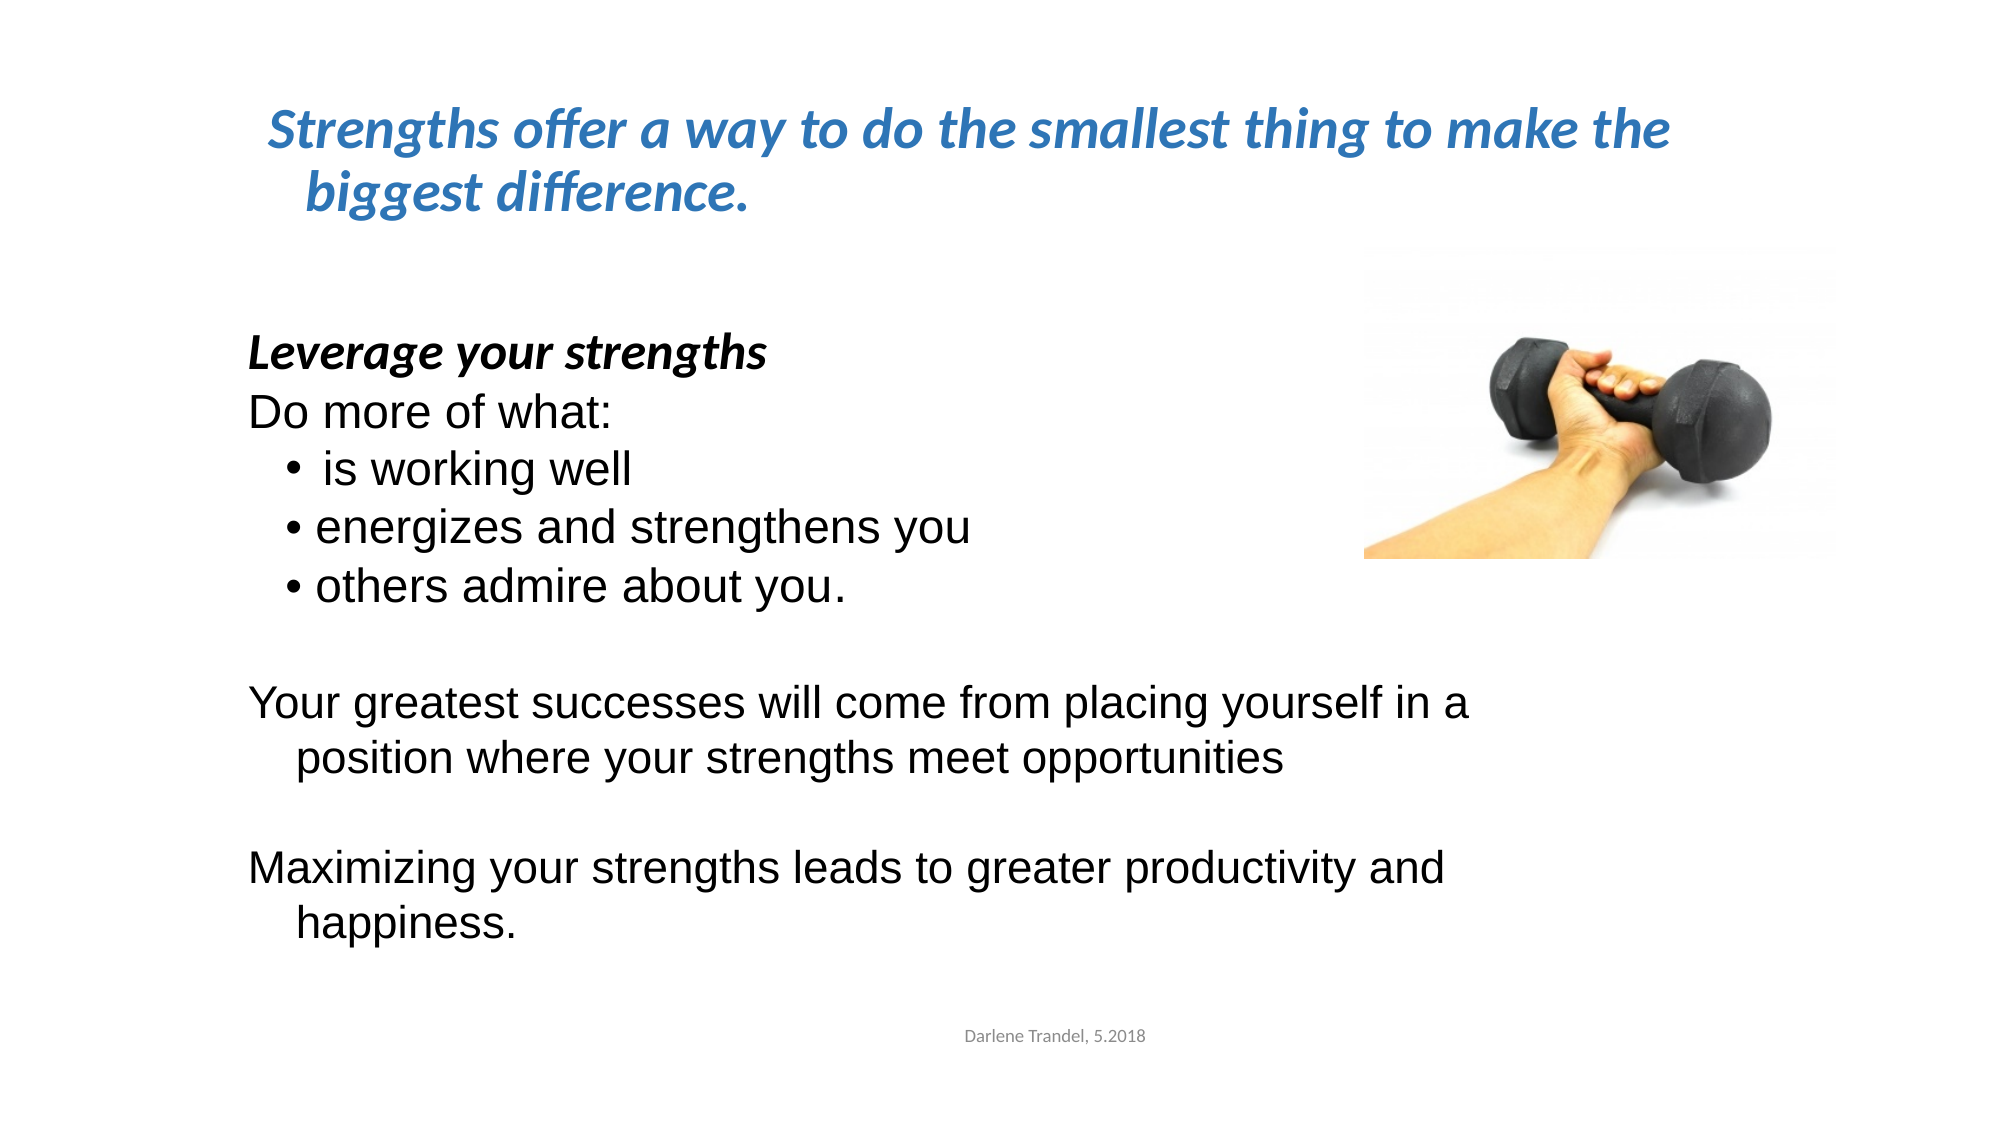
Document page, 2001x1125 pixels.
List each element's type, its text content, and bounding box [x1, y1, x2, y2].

picture [1364, 244, 1836, 559]
text_box Leverage your strengths Do more of what: is working well • energizes and strengthens you • others admire about you. Your greatest successes will come from placing yourself in a position where your strengths meet opportunities Maximizing your strengths leads to greater productivity and happiness. [233, 310, 1629, 1001]
list Strengths offer a way to do the smallest thing to make the biggest difference. [253, 91, 1857, 339]
footer Darlene Trandel, 5.2018 [849, 1001, 1261, 1079]
